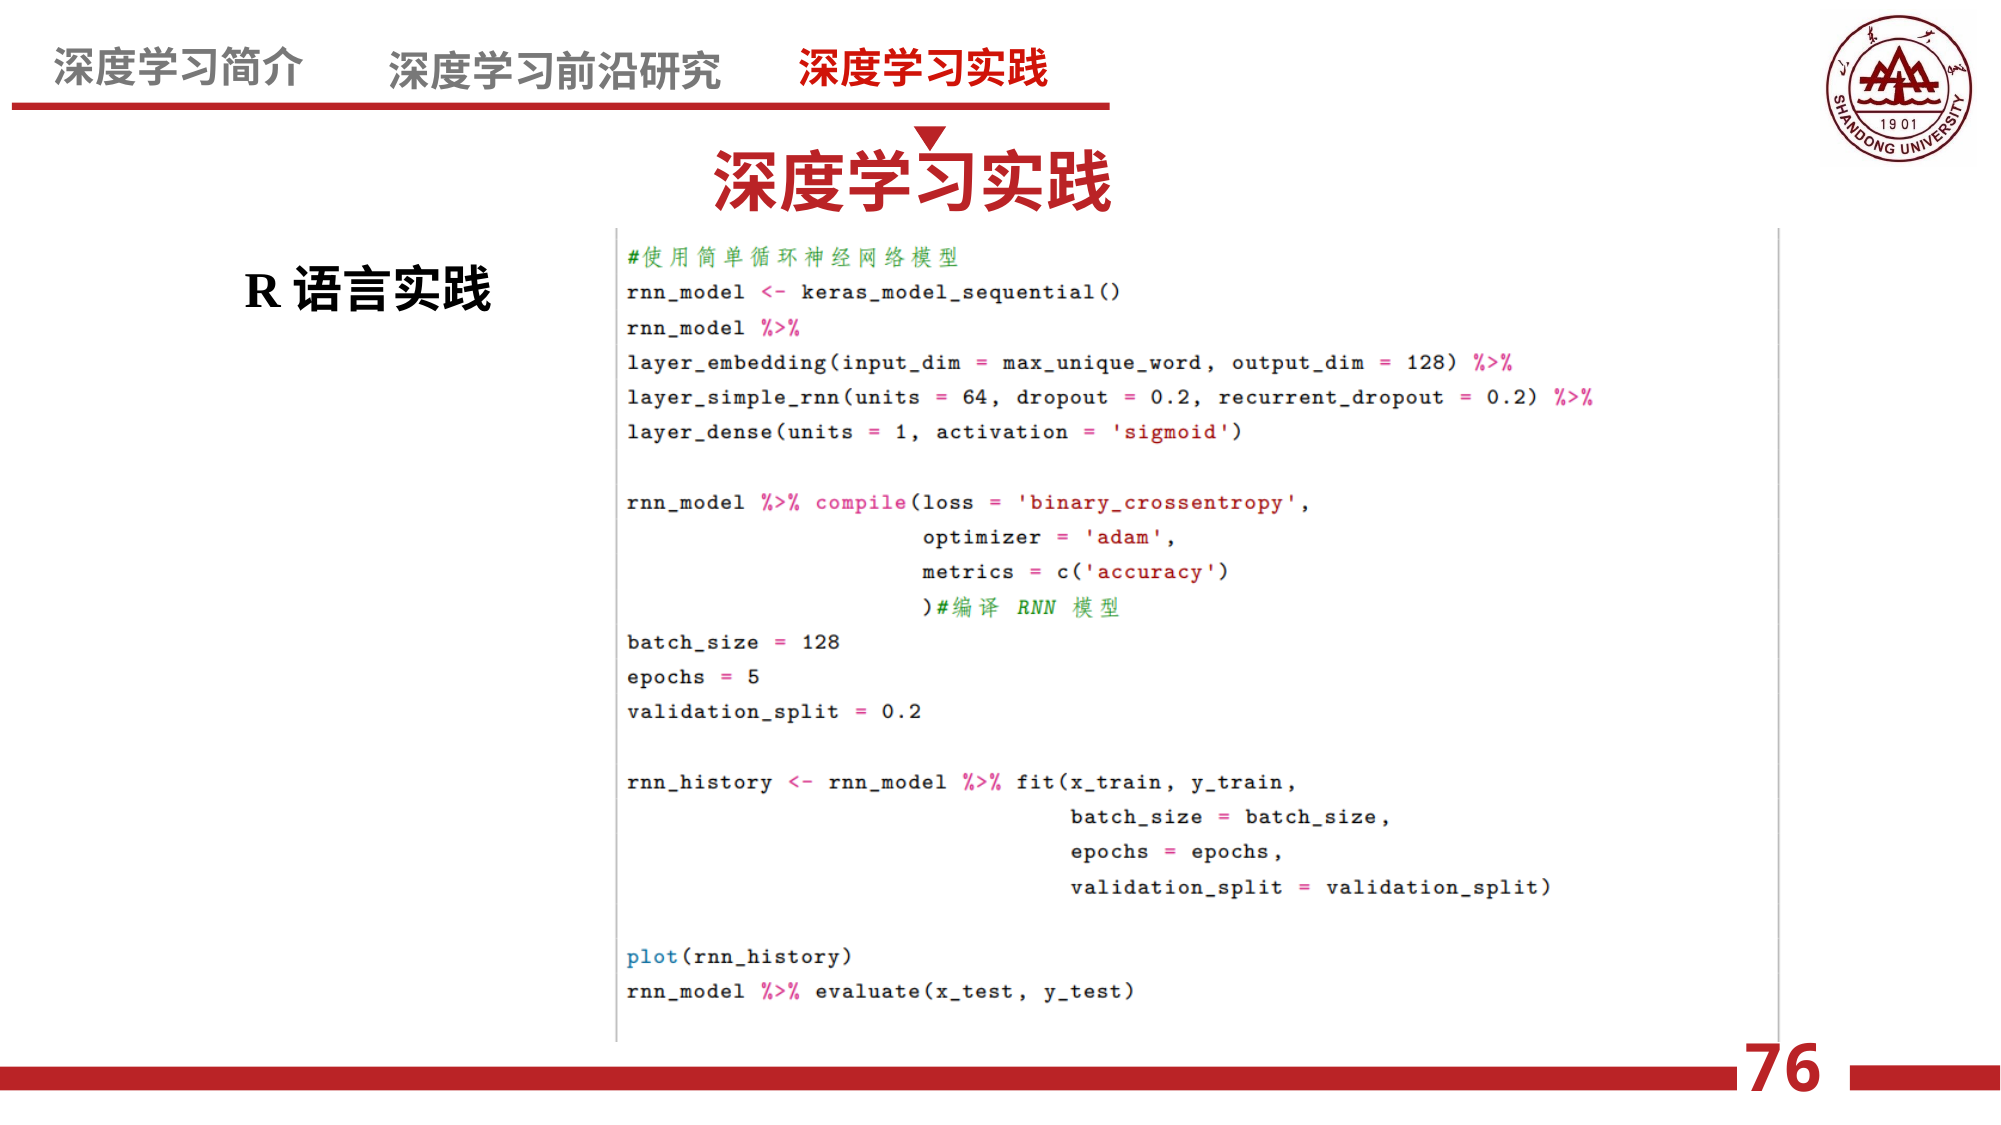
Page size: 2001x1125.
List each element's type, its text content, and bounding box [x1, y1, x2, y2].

picture [1820, 9, 1977, 167]
text_box 深度学习实践 [698, 132, 1129, 226]
text_box R语言实践 [217, 250, 585, 326]
picture [590, 228, 1828, 1043]
